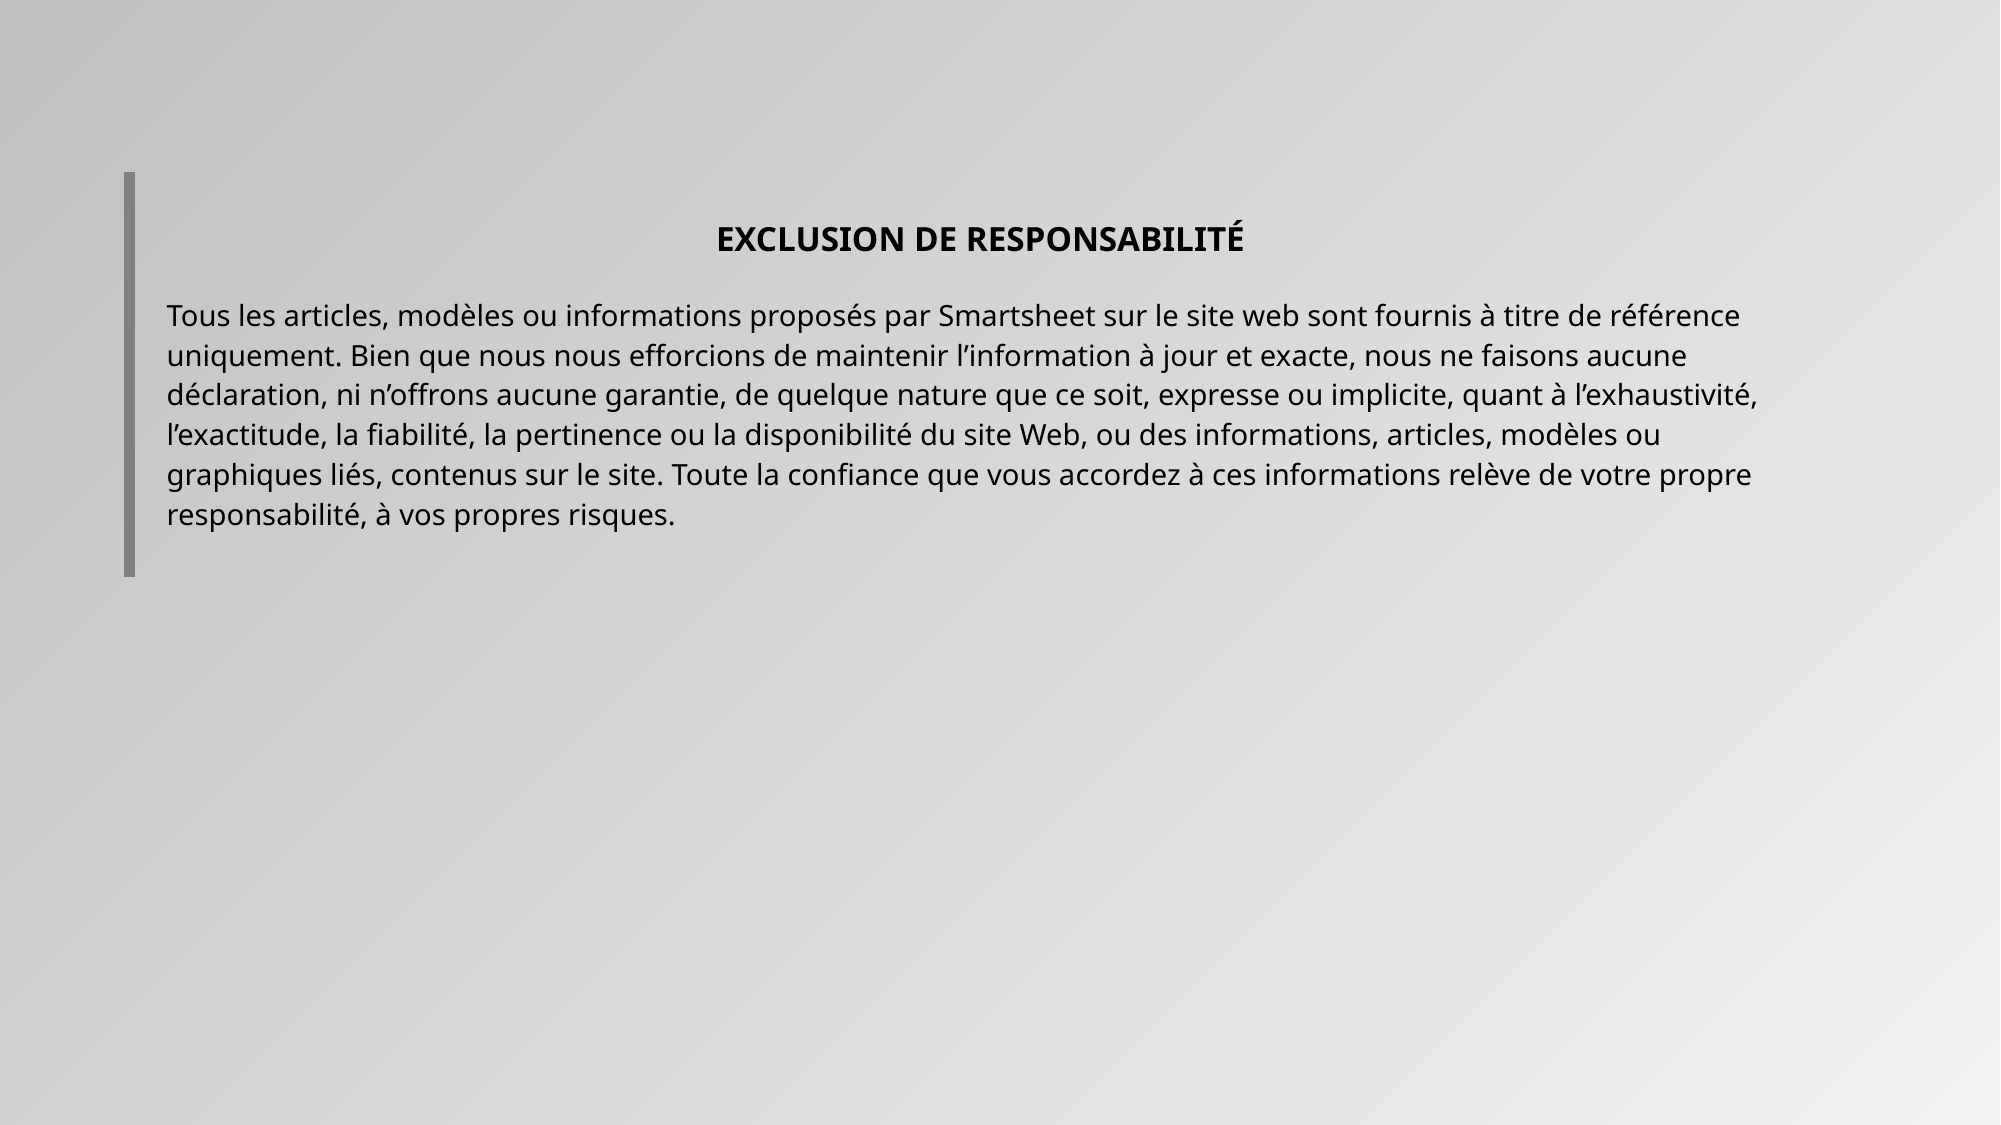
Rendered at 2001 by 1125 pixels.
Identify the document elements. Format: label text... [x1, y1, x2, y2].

table_header EXCLUSION DE RESPONSABILITÉ Tous les articles, modèles ou informations proposés par Smartsheet sur le site web sont fournis à titre de référence uniquement. Bien que nous nous efforcions de maintenir l’information à jour et exacte, nous ne faisons aucune déclaration, ni n’offrons aucune garantie, de quelque nature que ce soit, expresse ou implicite, quant à l’exhaustivité, l’exactitude, la fiabilité, la pertinence ou la disponibilité du site Web, ou des informations, articles, modèles ou graphiques liés, contenus sur le site. Toute la confiance que vous accordez à ces informations relève de votre propre responsabilité, à vos propres risques. [135, 172, 1807, 577]
